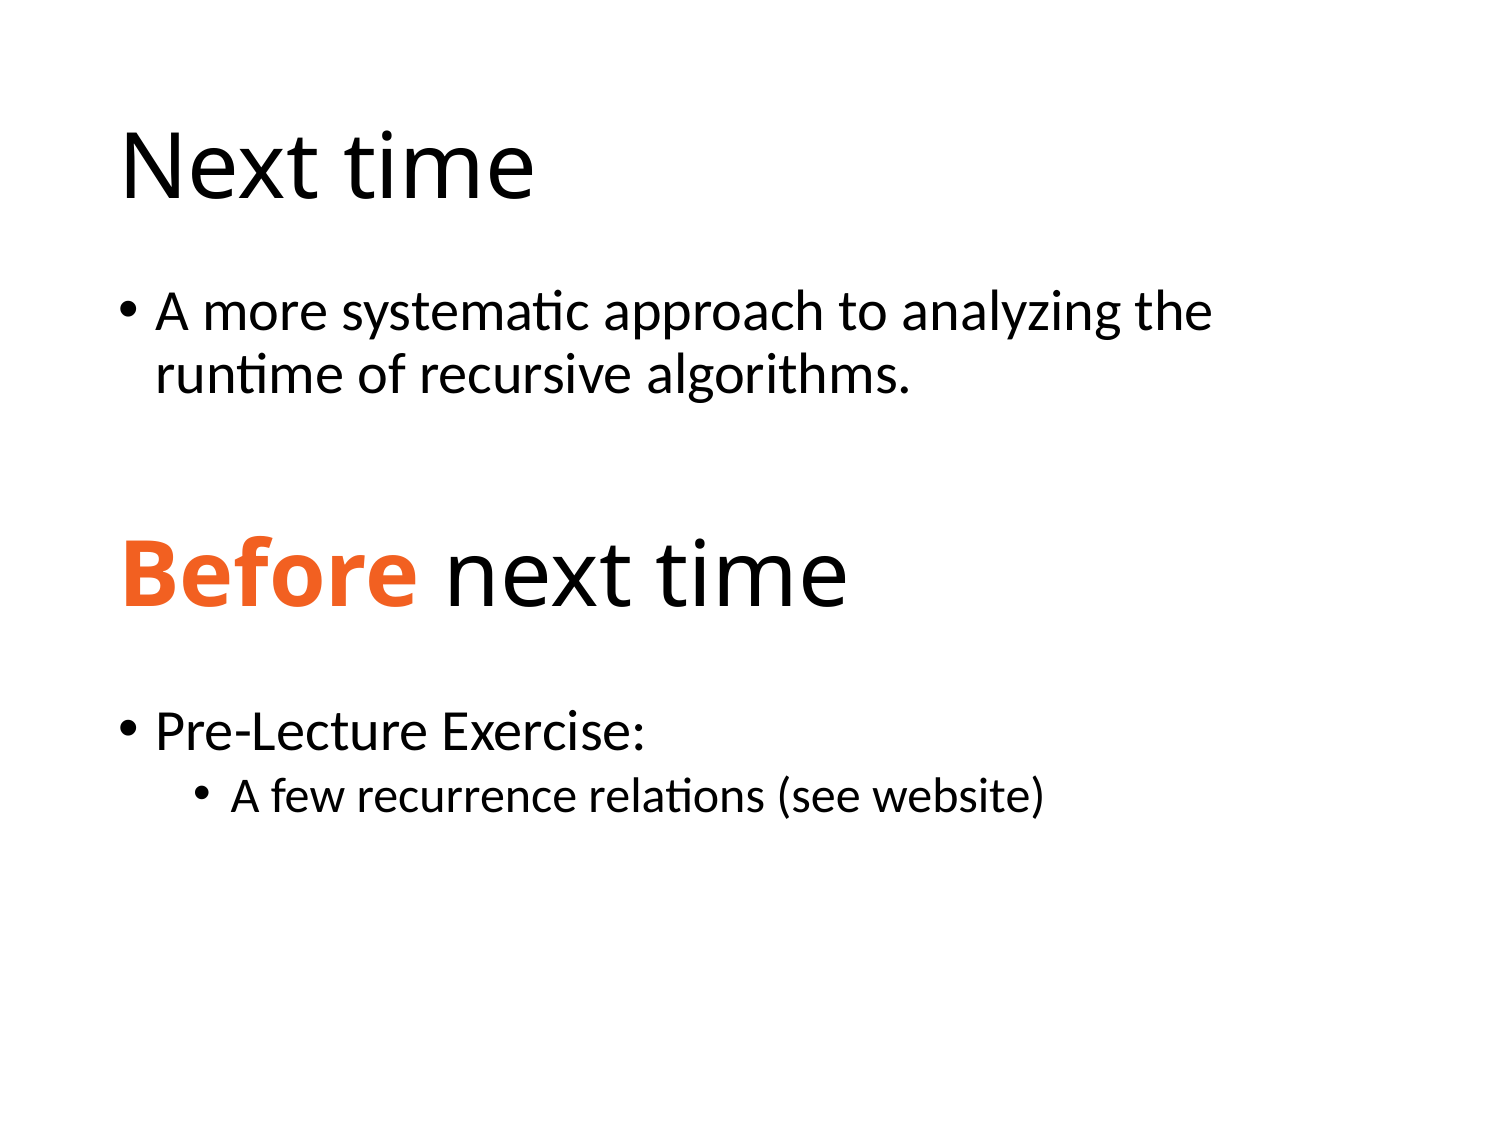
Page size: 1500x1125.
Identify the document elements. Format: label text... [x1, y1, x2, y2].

title Next time [103, 59, 1397, 272]
text_box Pre-Lecture Exercise: A few recurrence relations (see website) [103, 685, 1397, 987]
text_box Before next time [103, 467, 1397, 685]
list A more systematic approach to analyzing the runtime of recursive algorithms. [103, 272, 1397, 467]
